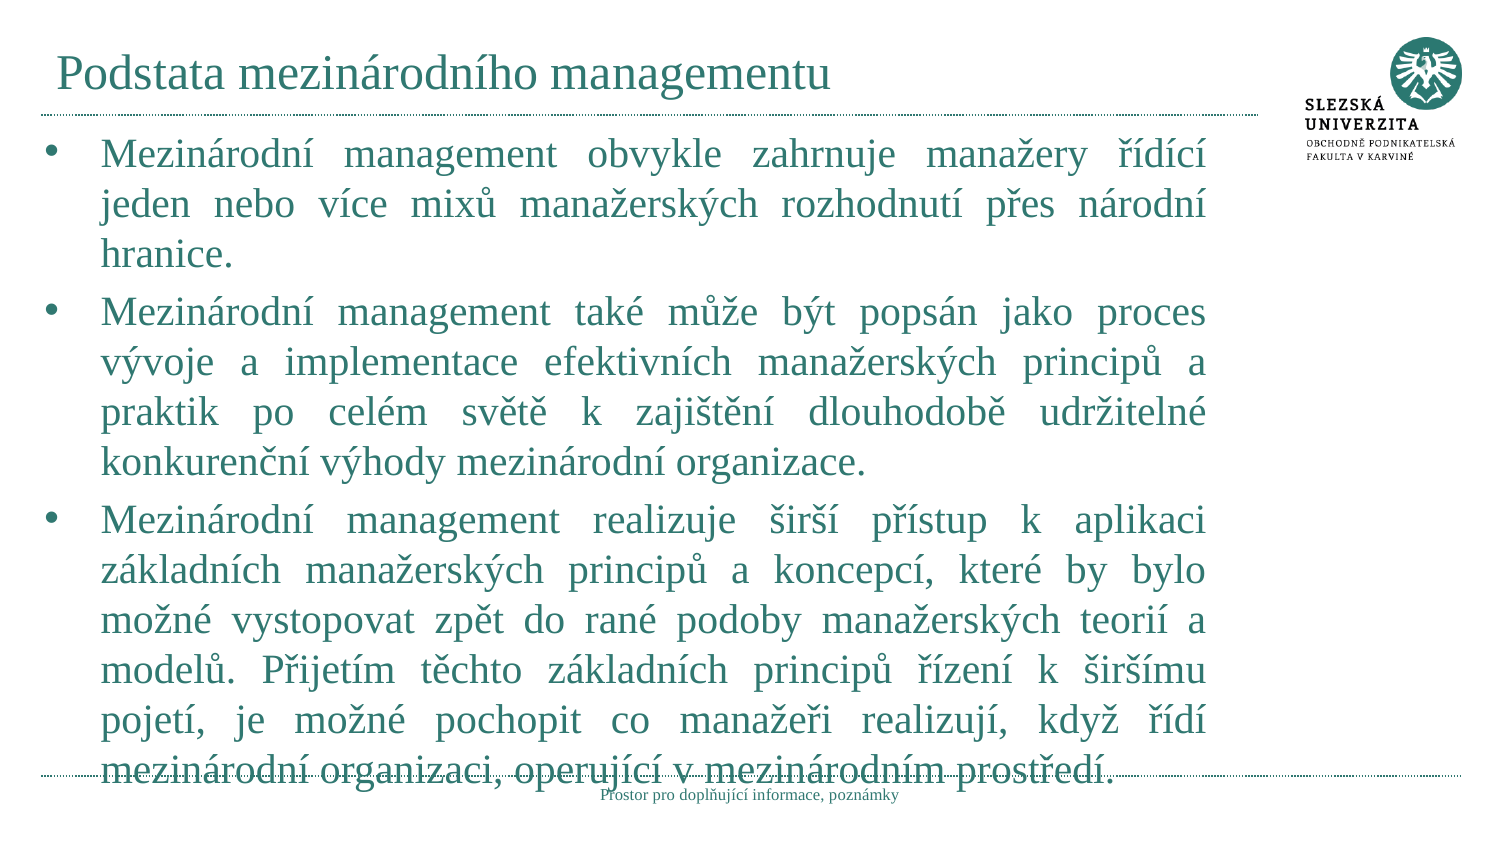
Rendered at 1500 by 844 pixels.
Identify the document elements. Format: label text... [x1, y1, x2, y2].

picture [1305, 37, 1462, 160]
title Podstata mezinárodního managementu [41, 32, 1164, 116]
text_box Prostor pro doplňující informace, poznámky [442, 776, 1058, 811]
text_box Mezinárodní management obvykle zahrnuje manažery řídící jeden nebo více mixů manažerských rozhodnutí přes národní hranice. Mezinárodní management také může být popsán jako proces vývoje a implementace efektivních manažerských principů a praktik po celém světě k zajištění dlouhodobě udržitelné konkurenční výhody mezinárodní organizace. Mezinárodní management realizuje širší přístup k aplikaci základních manažerských principů a koncepcí, které by bylo možné vystopovat zpět do rané podoby manažerských teorií a modelů. Přijetím těchto základních principů řízení k širšímu pojetí, je možné pochopit co manažeři realizují, když řídí mezinárodní organizaci, operující v mezinárodním prostředí. [29, 117, 1223, 626]
